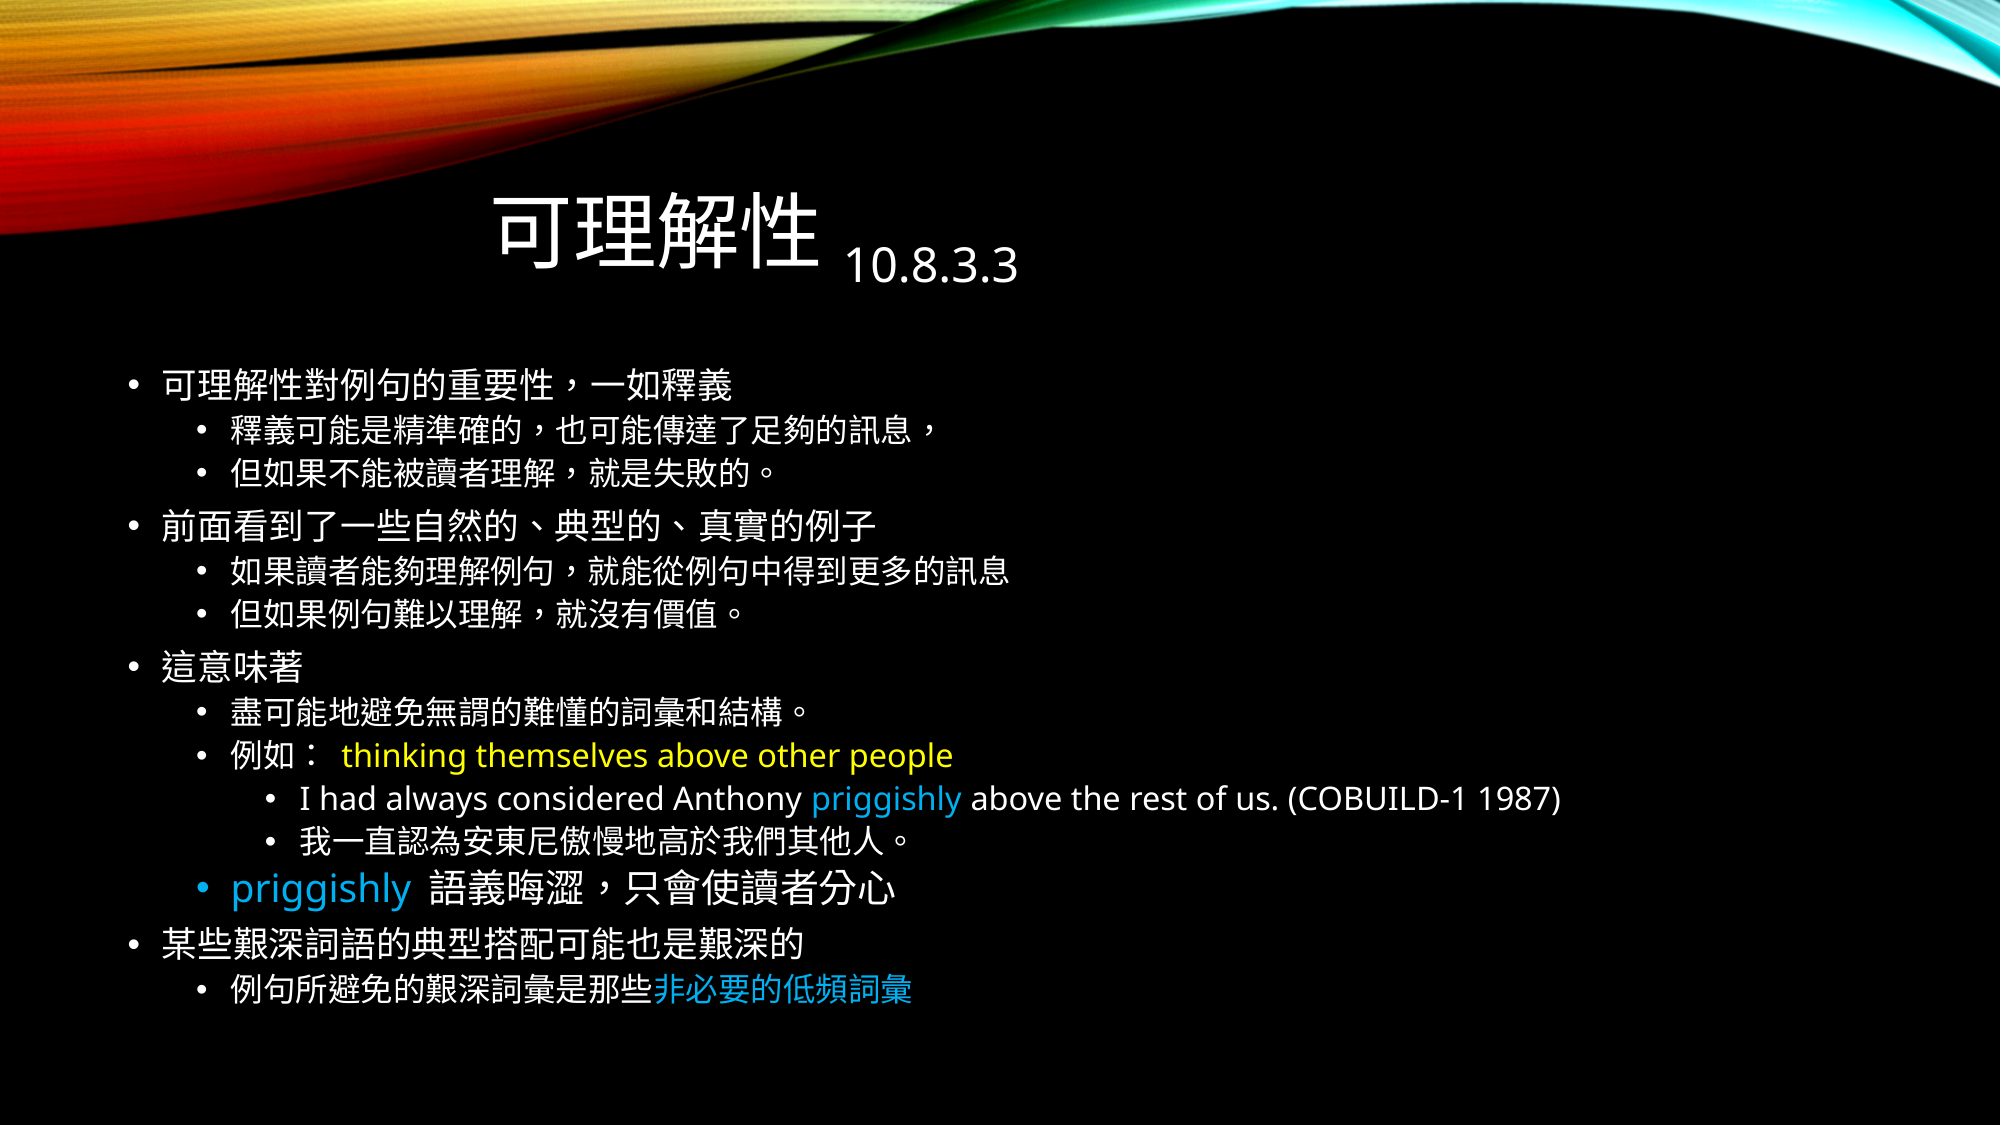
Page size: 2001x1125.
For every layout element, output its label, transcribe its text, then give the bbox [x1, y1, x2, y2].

picture [0, 0, 2000, 237]
list 可理解性對例句的重要性，一如釋義 釋義可能是精準確的，也可能傳達了足夠的訊息， 但如果不能被讀者理解，就是失敗的。 前面看到了一些自然的、典型的、真實的例子 如果讀者能夠理解例句，就能從例句中得到更多的訊息 但如果例句難以理解，就沒有價值。 這意味著 盡可能地避免無謂的難懂的詞彙和結構。 例如： thinking themselves above other people I had always considered Anthony priggishly above the rest of us. (COBUILD-1 1987) 我一直認為安東尼傲慢地高於我們其他人。 priggishly 語義晦澀，只會使讀者分心 某些艱深詞語的典型搭配可能也是艱深的 例句所避免的艱深詞彙是那些非必要的低頻詞彙 [112, 360, 1888, 1021]
title 可理解性10.8.3.3 [474, 125, 1888, 338]
